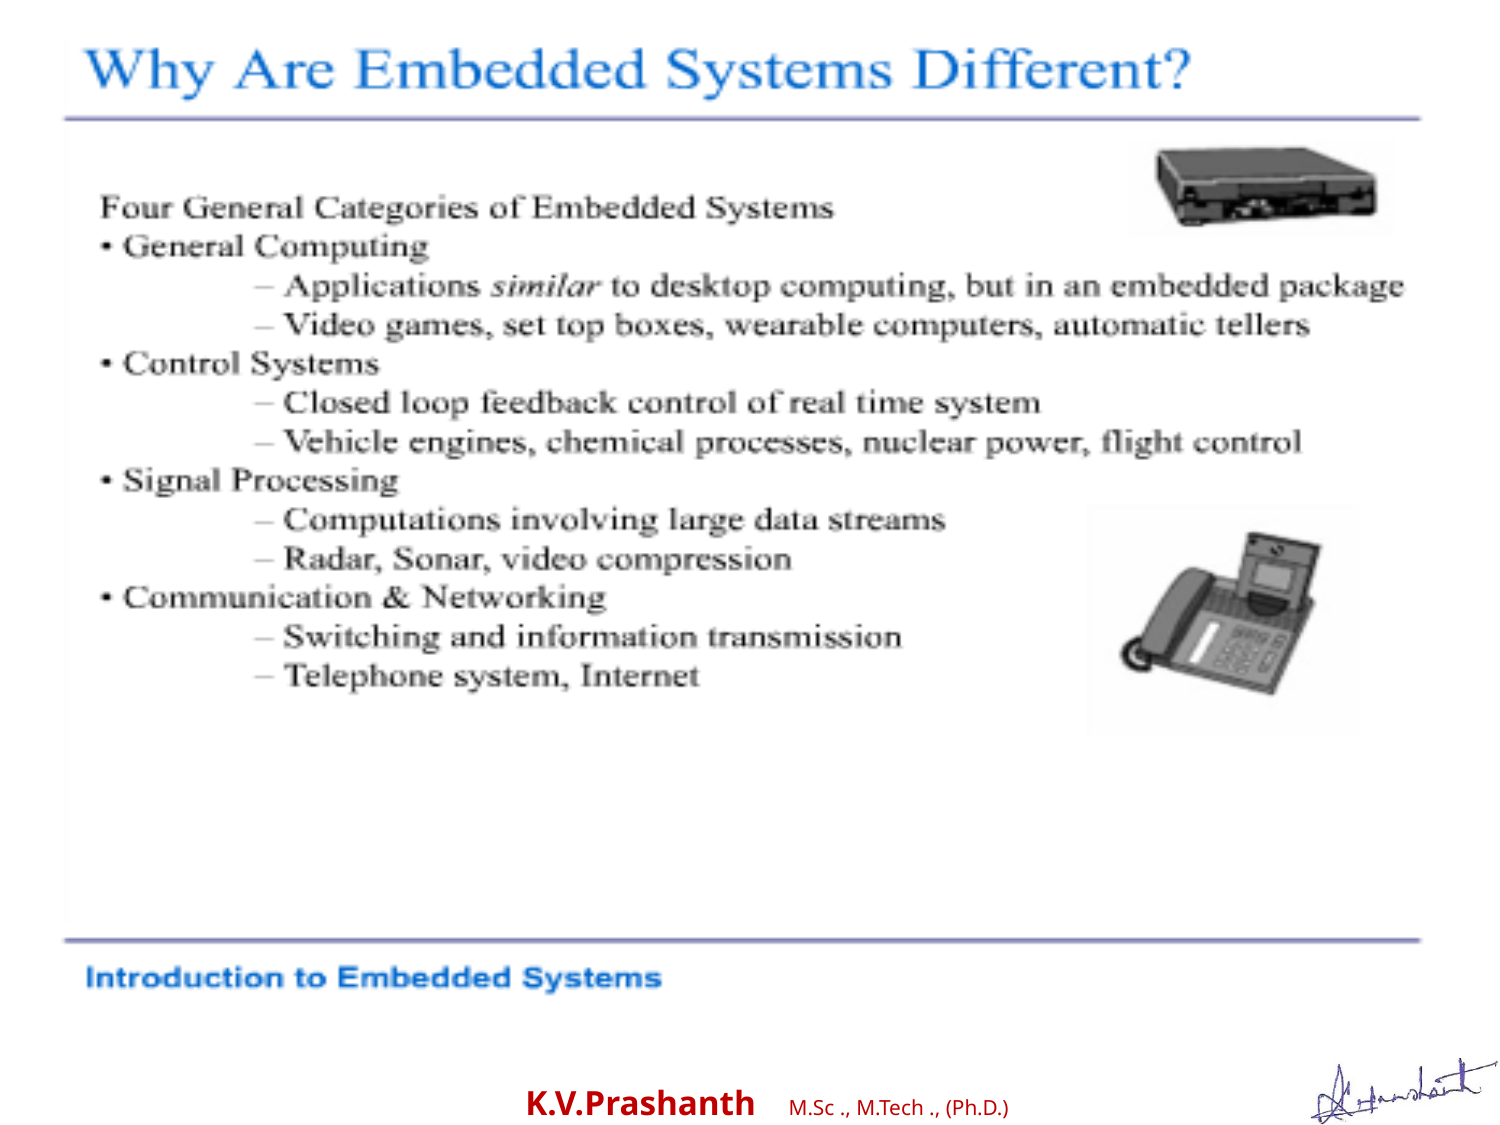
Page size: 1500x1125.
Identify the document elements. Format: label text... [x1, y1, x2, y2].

picture [1304, 1058, 1500, 1125]
footer K.V.Prashanth M.Sc ., M.Tech ., (Ph.D.) [488, 1086, 1046, 1119]
picture [52, 18, 1460, 1012]
